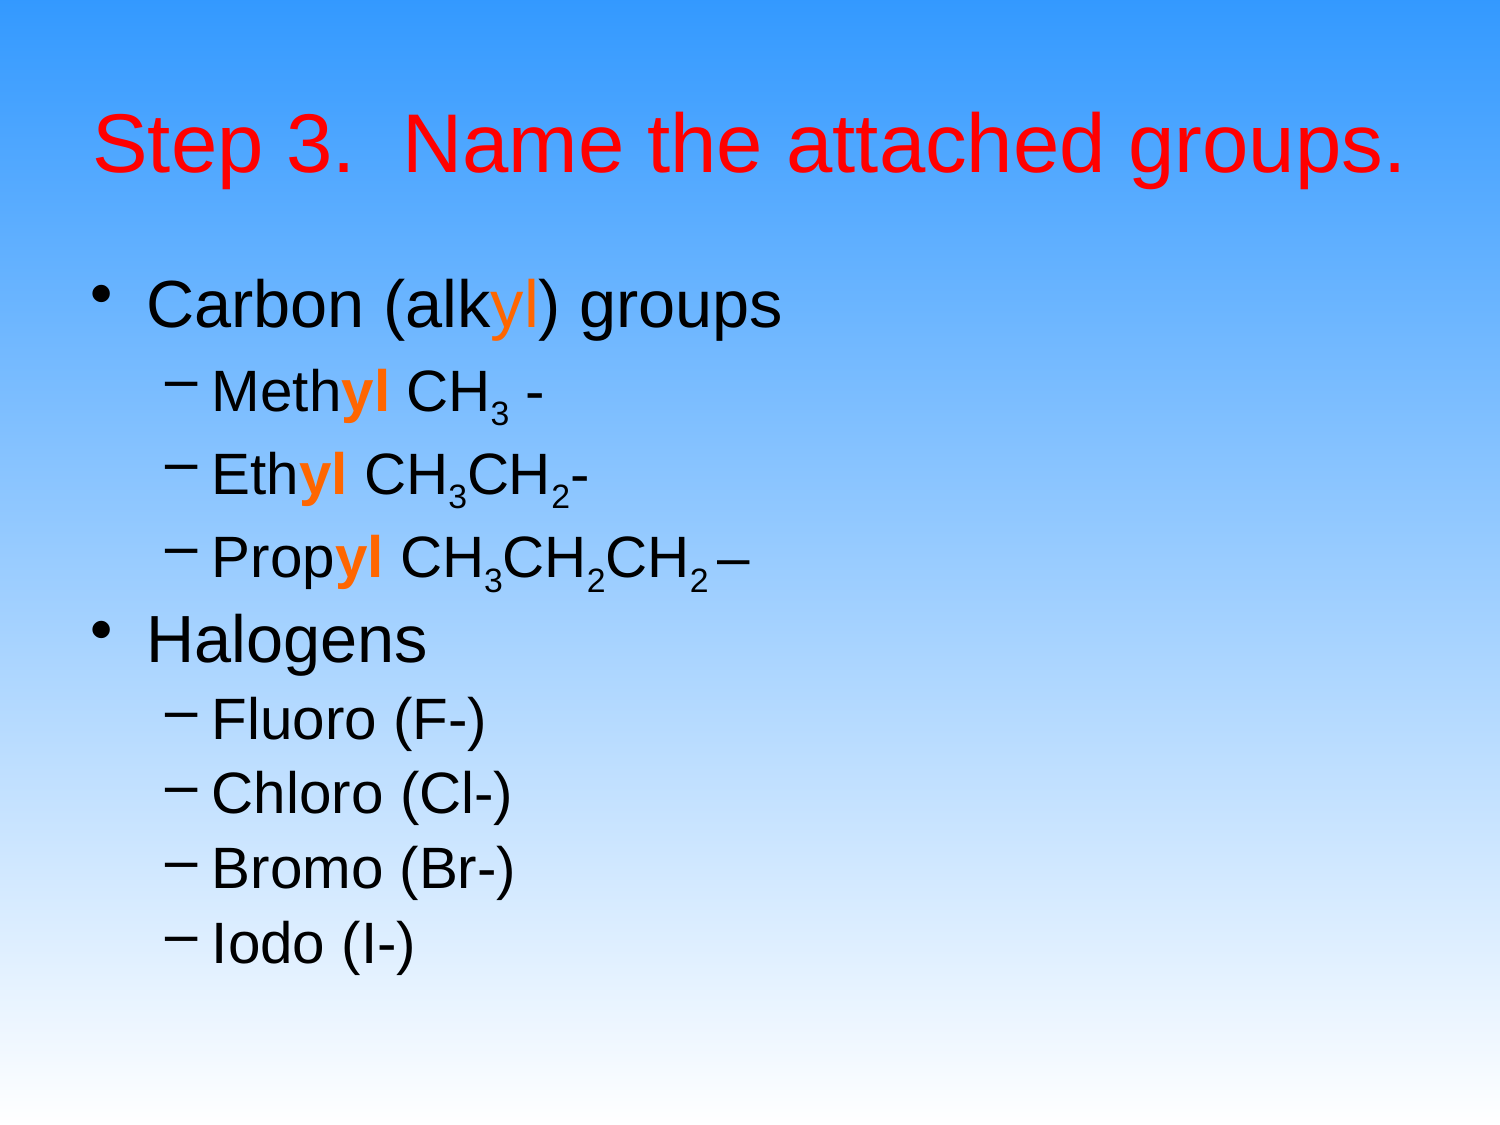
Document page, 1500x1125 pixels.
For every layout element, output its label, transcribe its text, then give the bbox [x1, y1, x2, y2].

list Carbon (alkyl) groups Methyl CH3 - Ethyl CH3CH2- Propyl CH3CH2CH2 – Halogens Fluoro (F-) Chloro (Cl-) Bromo (Br-) Iodo (I-) [75, 262, 1425, 1005]
title Step 3. Name the attached groups. [75, 45, 1425, 233]
